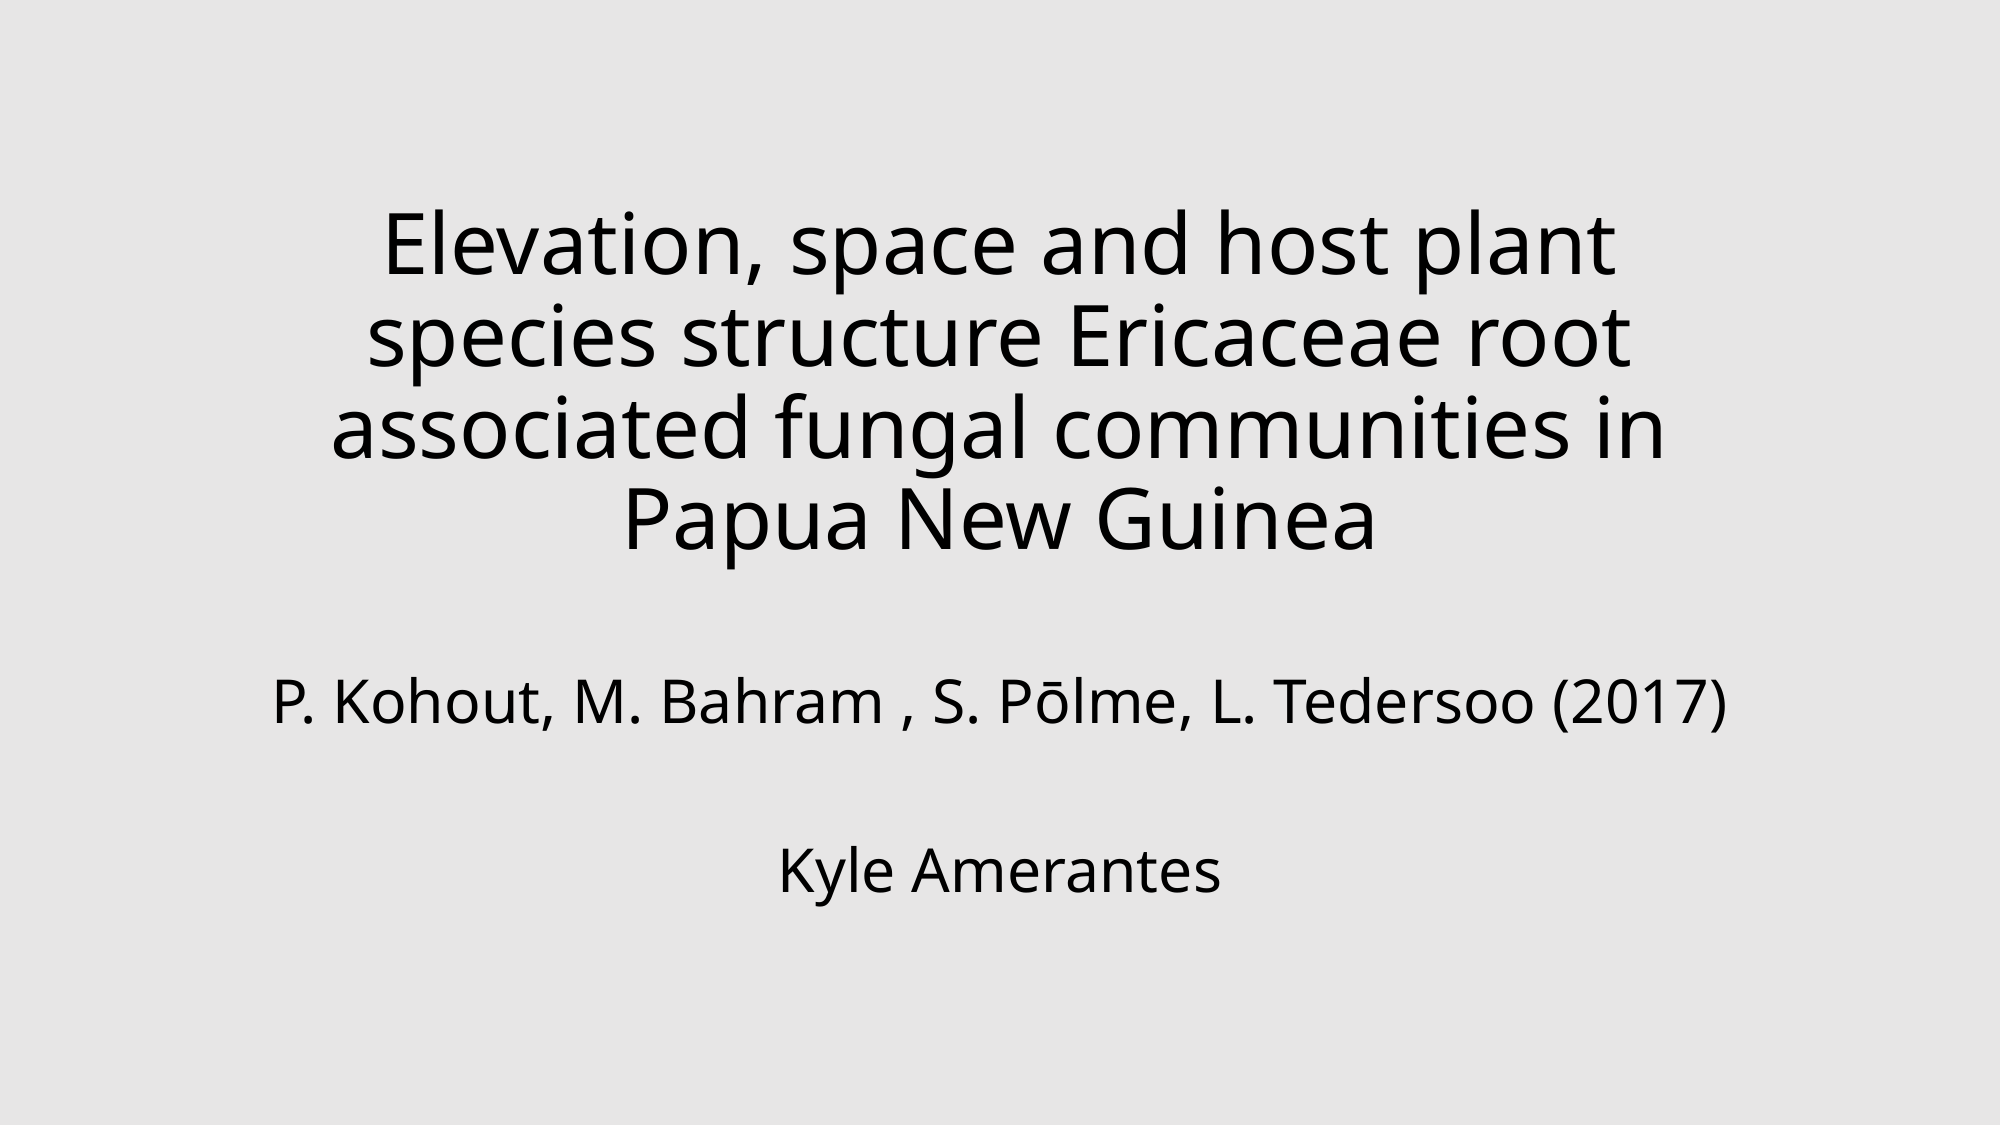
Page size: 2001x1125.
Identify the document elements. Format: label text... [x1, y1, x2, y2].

title Elevation, space and host plant species structure Ericaceae root associated fungal communities in Papua New Guinea [249, 184, 1750, 576]
subtitle P. Kohout, M. Bahram , S. Pōlme, L. Tedersoo (2017) Kyle Amerantes [249, 663, 1750, 935]
